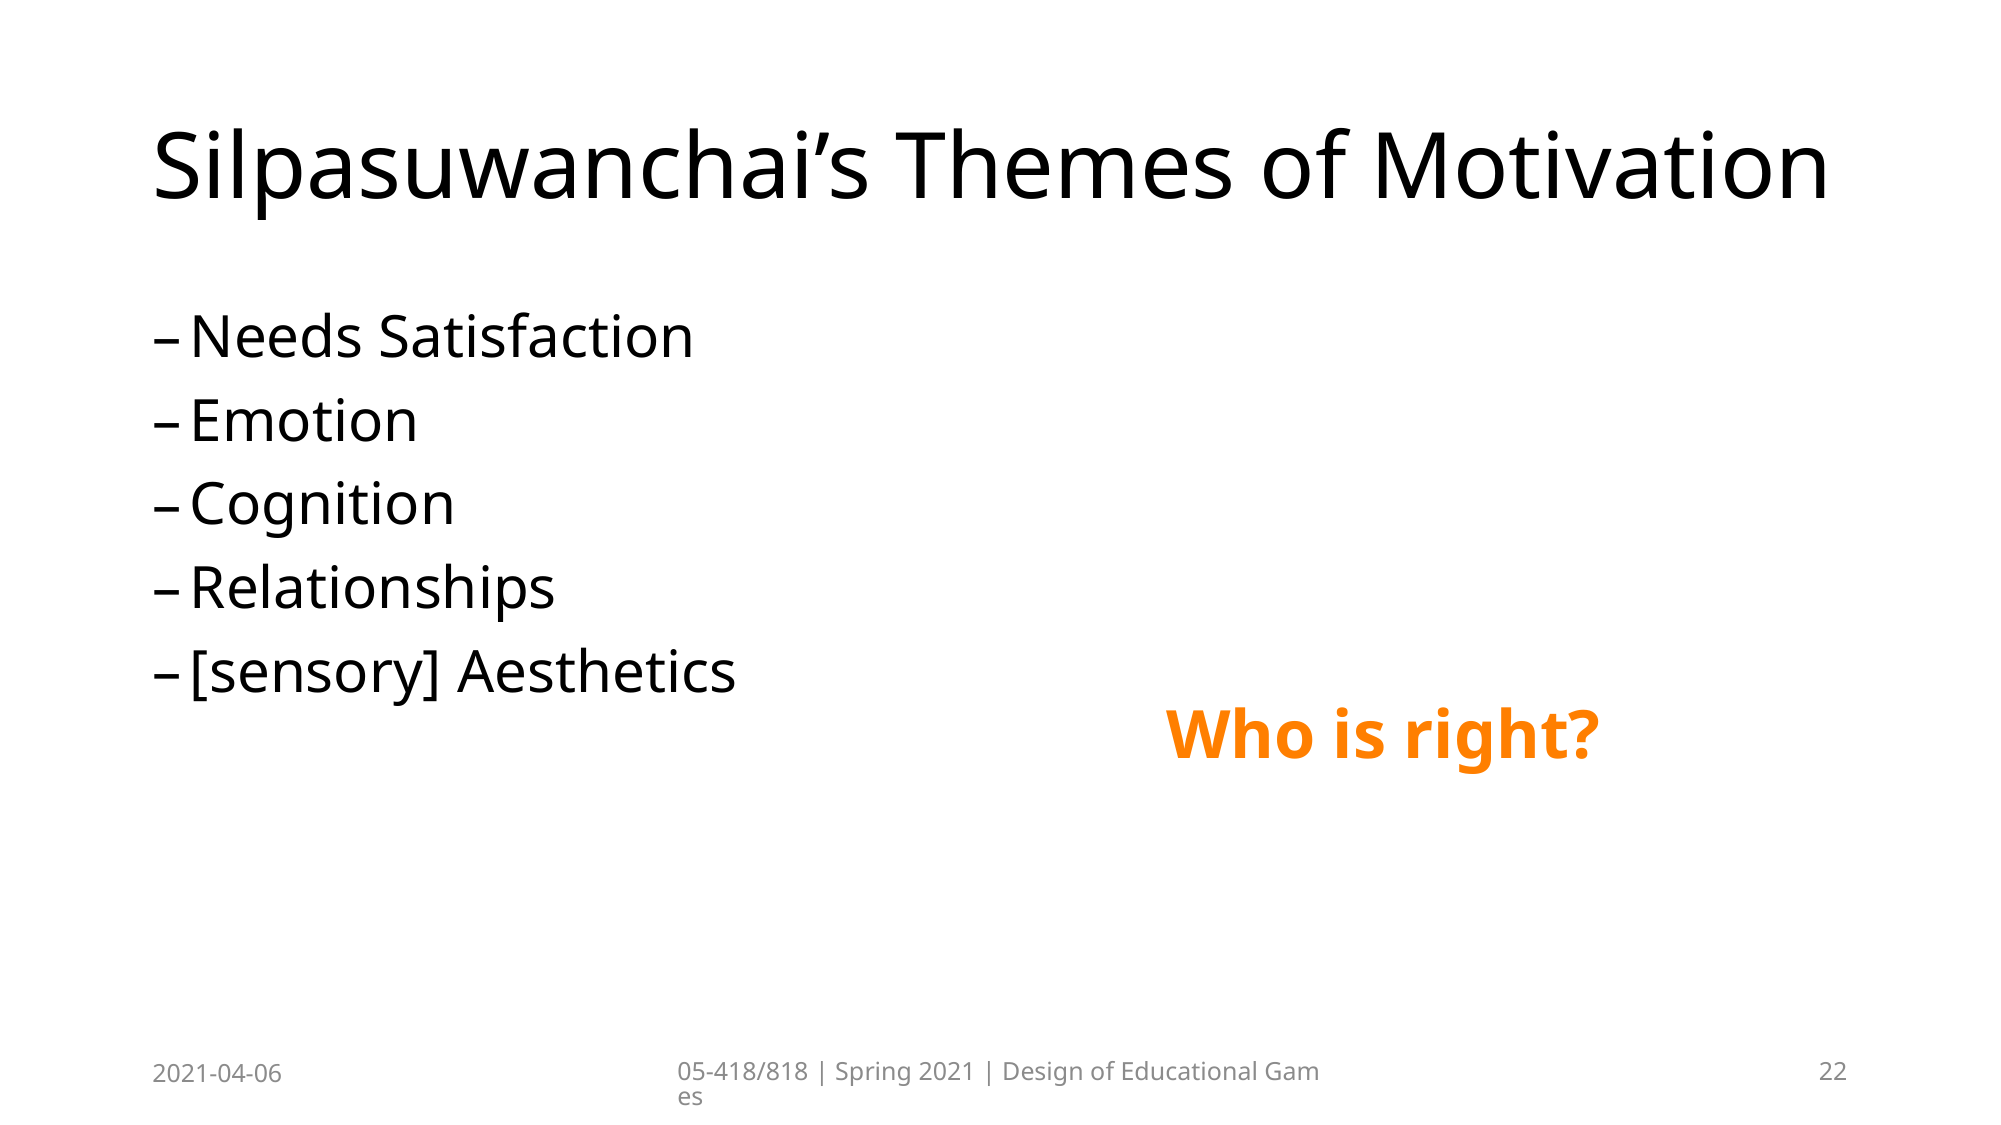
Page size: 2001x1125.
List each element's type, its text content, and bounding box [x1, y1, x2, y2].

text_box Who is right? [1151, 684, 1693, 779]
list Needs Satisfaction Emotion Cognition Relationships [sensory] Aesthetics [137, 299, 1863, 975]
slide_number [137, 1042, 588, 1103]
footer 05-418/818 | Spring 2021 | Design of Educational Games [662, 1042, 1338, 1103]
slide_number 22 [1412, 1042, 1863, 1103]
title Silpasuwanchai’s Themes of Motivation [137, 59, 1863, 278]
